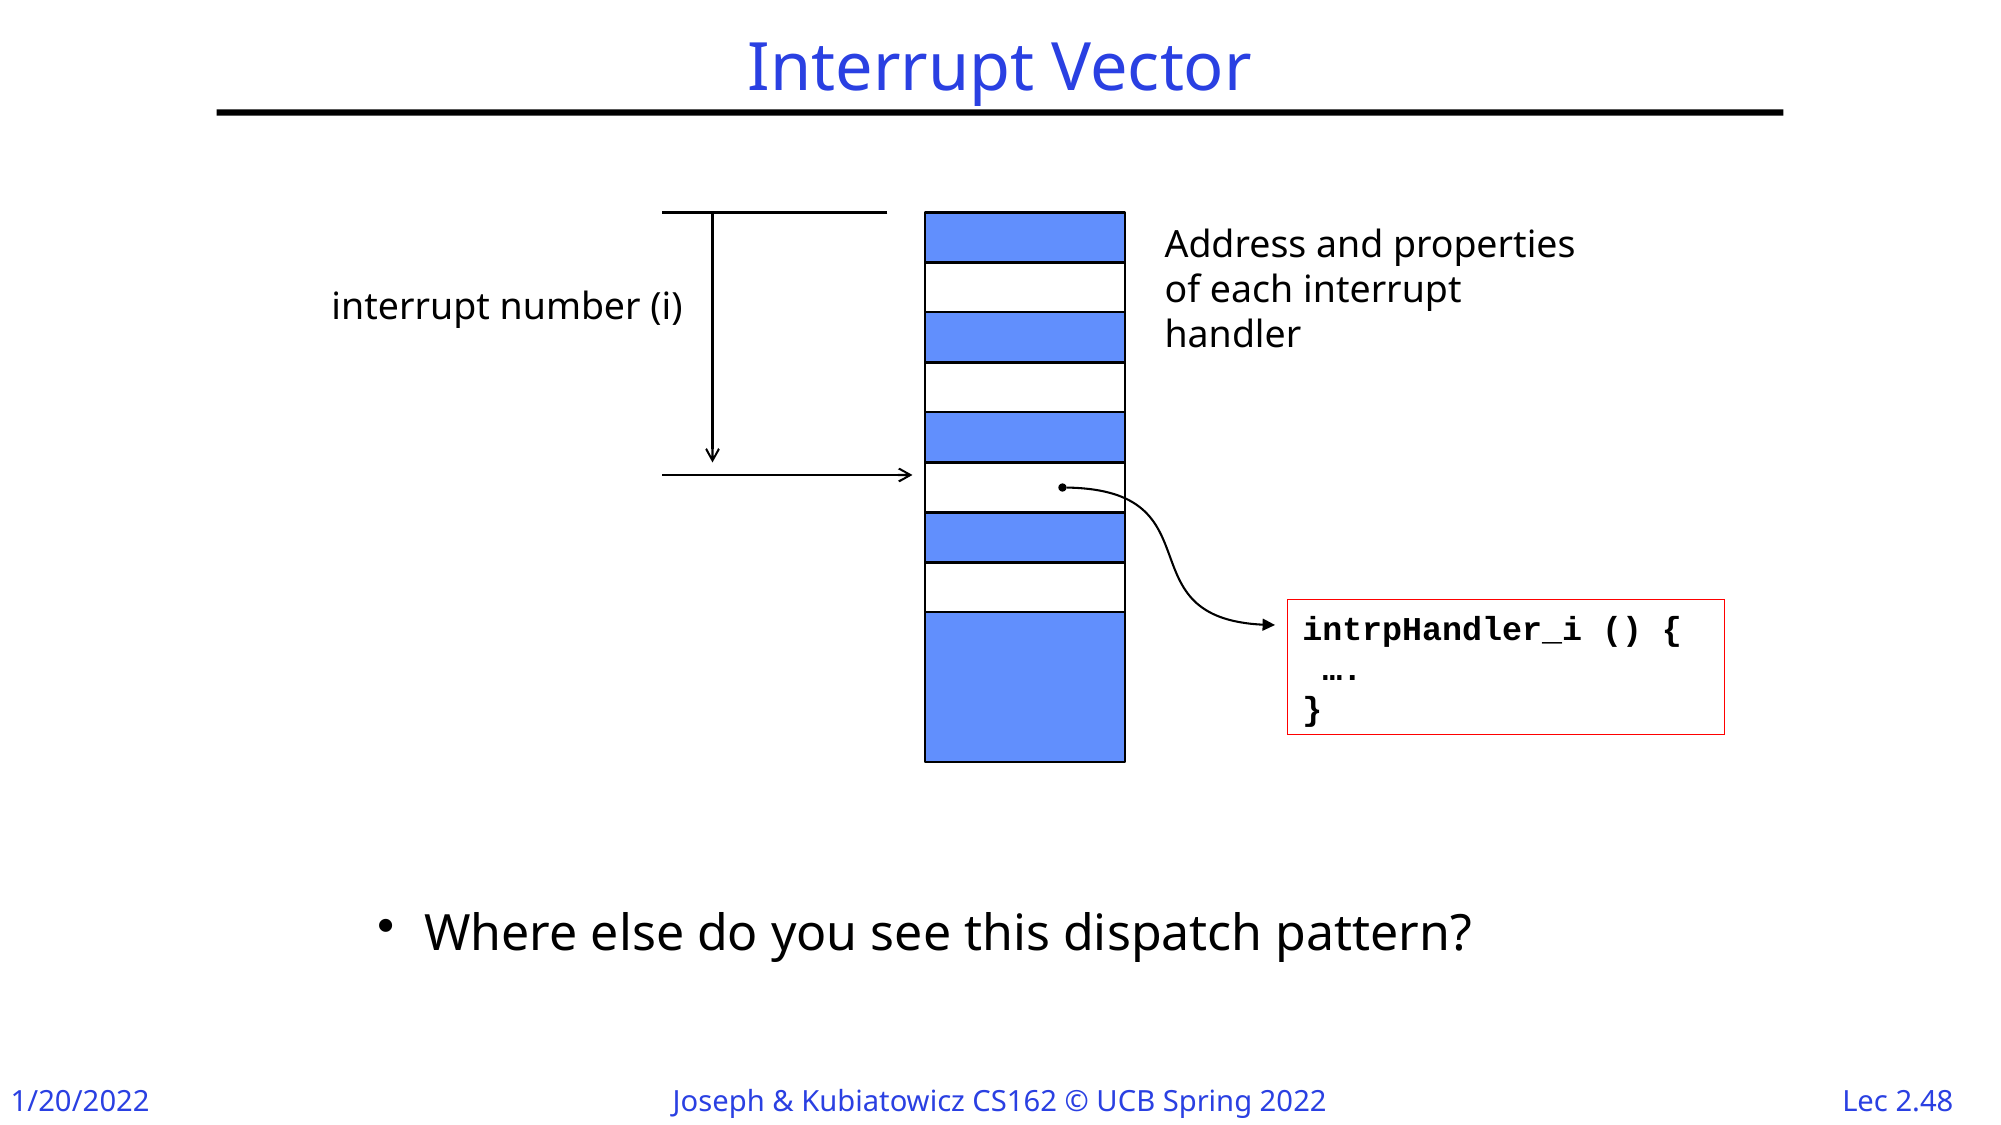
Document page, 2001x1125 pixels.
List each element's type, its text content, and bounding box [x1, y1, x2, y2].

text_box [1062, 487, 1276, 626]
text_box intrpHandler_i () { …. } [1287, 599, 1725, 735]
text_box Address and properties of each interrupt handler [1149, 212, 1600, 363]
text_box [924, 562, 1057, 613]
text_box [924, 513, 1057, 562]
text_box [924, 262, 1125, 313]
text_box [924, 613, 1125, 763]
text_box [924, 362, 1125, 413]
text_box [924, 313, 1125, 362]
text_box [924, 212, 1125, 262]
text_box [924, 413, 1125, 462]
list Where else do you see this dispatch pattern? [362, 900, 1613, 1038]
text_box [924, 462, 1125, 513]
title Interrupt Vector [216, 24, 1784, 113]
text_box interrupt number (i) [274, 274, 698, 335]
